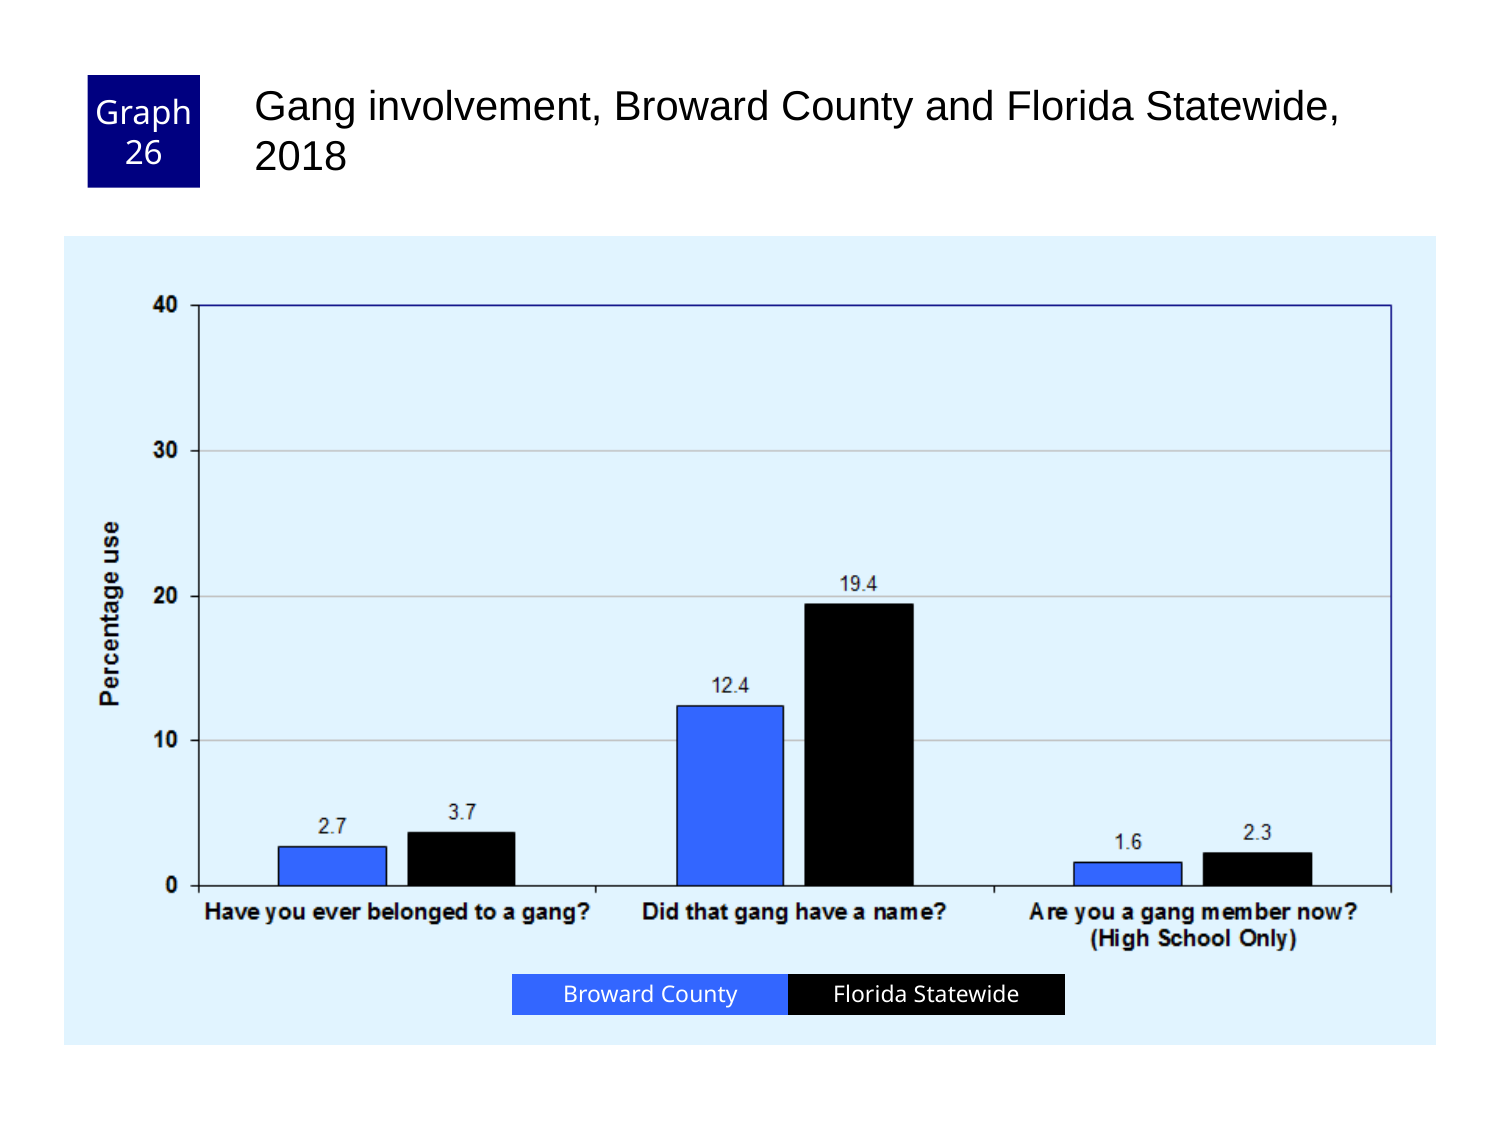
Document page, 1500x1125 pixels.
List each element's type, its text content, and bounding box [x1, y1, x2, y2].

picture [63, 236, 1436, 1046]
text_box Graph 26 [87, 75, 200, 188]
text_box Gang involvement, Broward County and Florida Statewide, 2018 [249, 75, 1438, 200]
